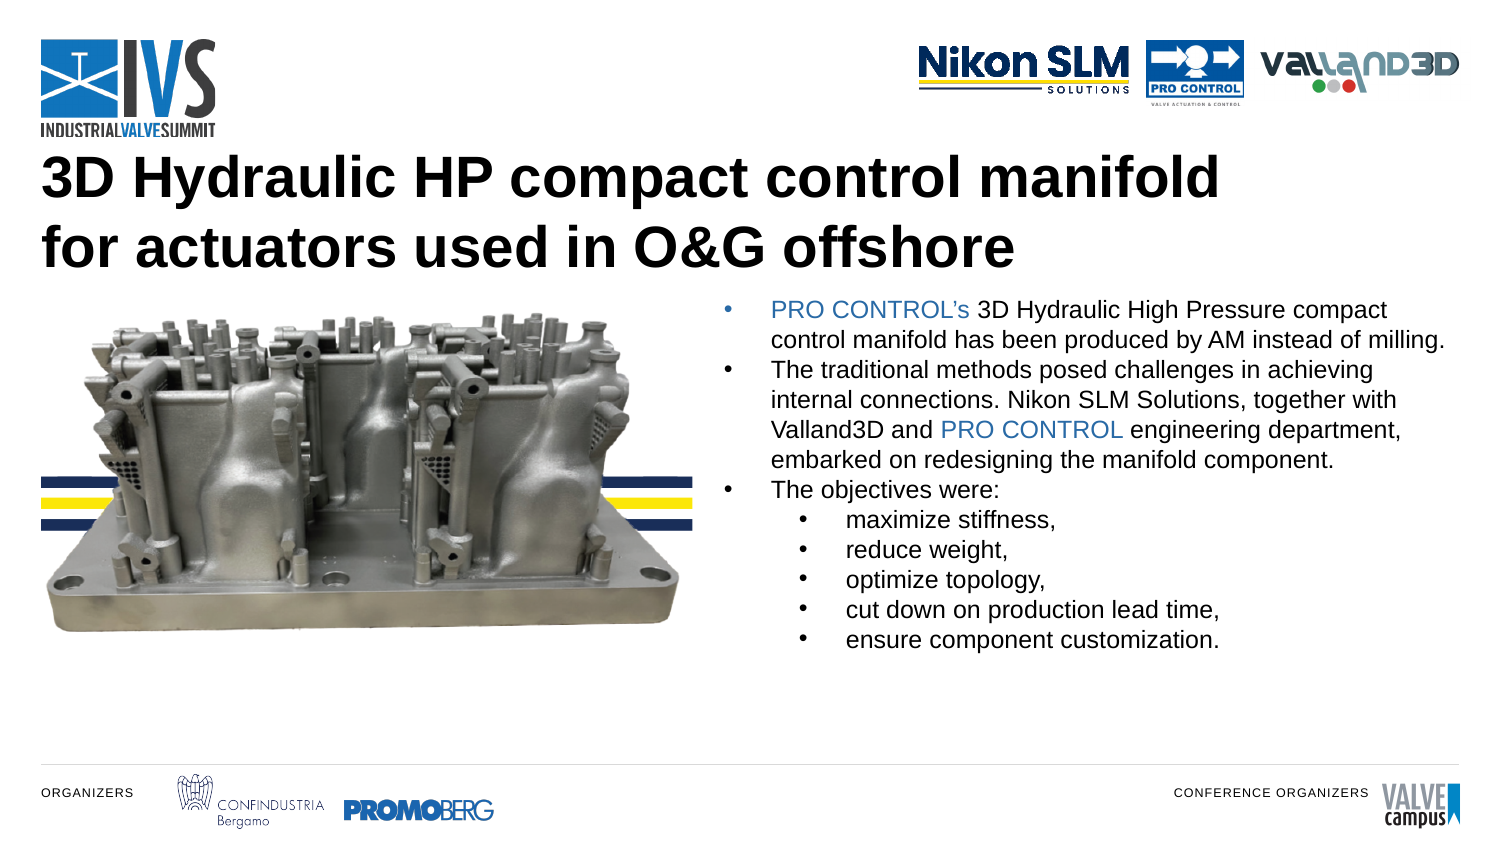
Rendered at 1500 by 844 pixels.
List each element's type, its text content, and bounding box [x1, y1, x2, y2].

picture [41, 300, 693, 639]
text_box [910, 37, 1471, 106]
picture [1377, 762, 1465, 844]
picture [167, 768, 334, 831]
text_box PRO CONTROL’s 3D Hydraulic High Pressure compact control manifold has been produced by AM instead of milling. The traditional methods posed challenges in achieving internal connections. Nikon SLM Solutions, together with Valland3D and PRO CONTROL engineering department, embarked on redesigning the manifold component. The objectives were: maximize stiffness, reduce weight, optimize topology, cut down on production lead time, ensure component customization. [709, 286, 1471, 661]
title 3D Hydraulic HP compact control manifold for actuators used in O&G offshore [41, 139, 1294, 320]
